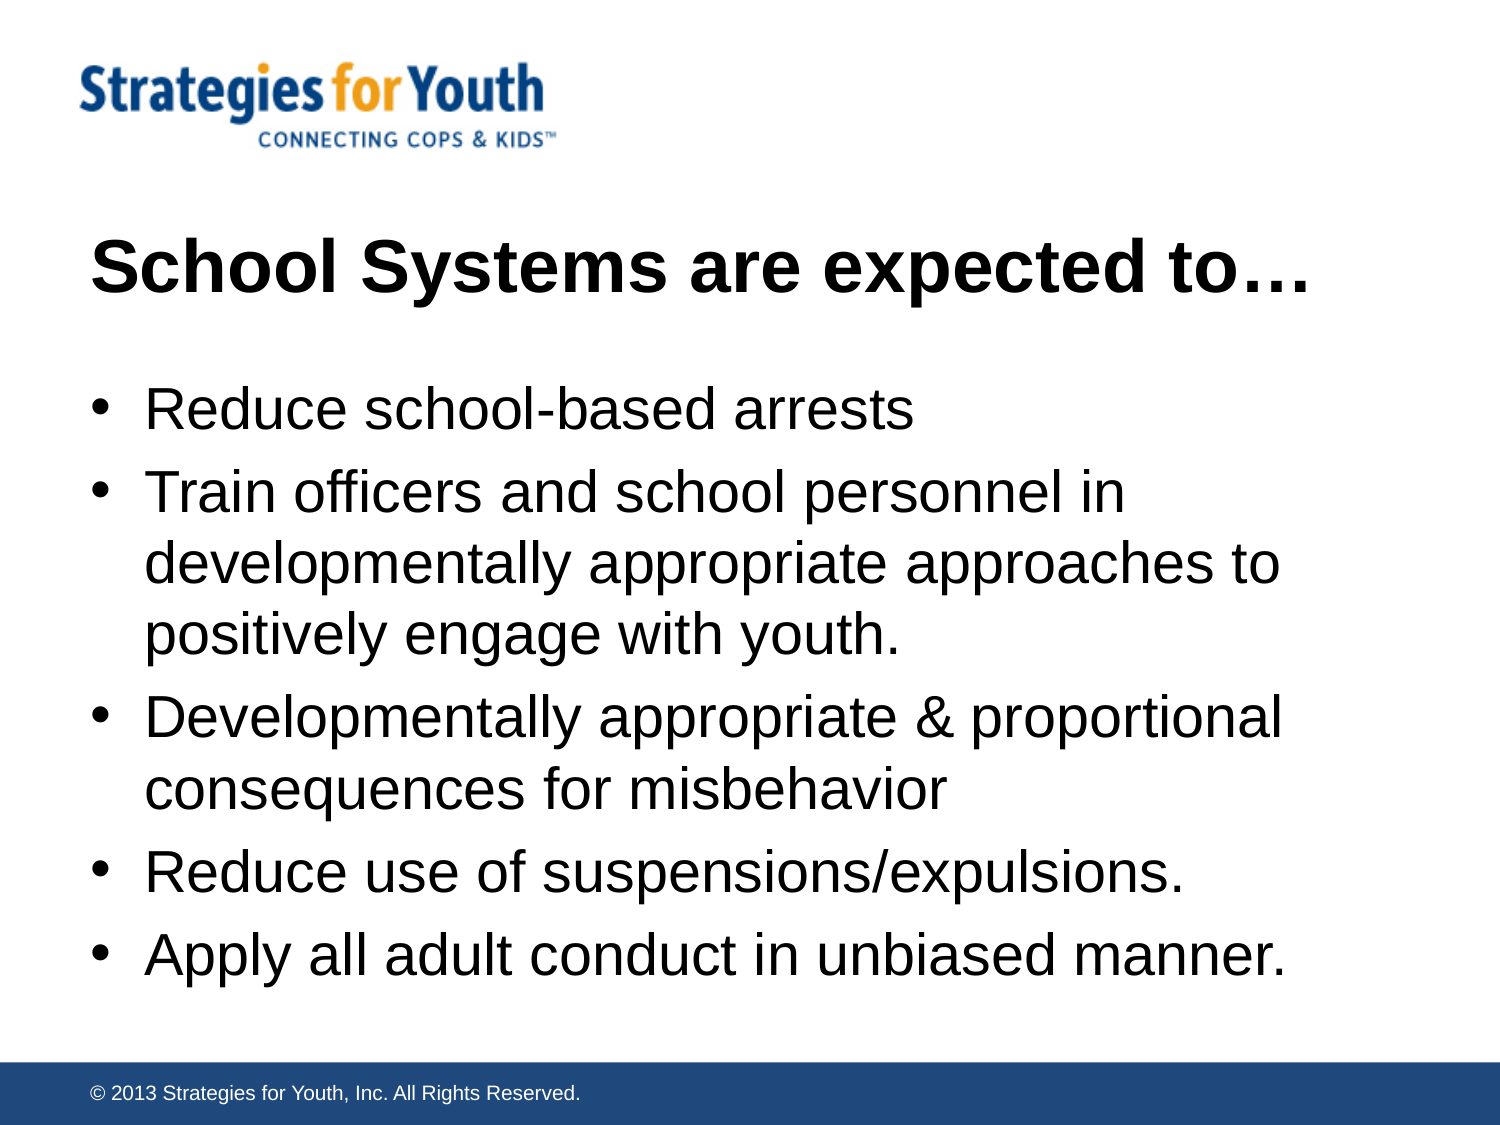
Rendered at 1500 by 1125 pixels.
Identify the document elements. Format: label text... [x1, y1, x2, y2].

footer © 2013 Strategies for Youth, Inc. All Rights Reserved. [75, 1062, 1063, 1123]
list Reduce school-based arrests Train officers and school personnel in developmentally appropriate approaches to positively engage with youth. Developmentally appropriate & proportional consequences for misbehavior Reduce use of suspensions/expulsions. Apply all adult conduct in unbiased manner. [75, 362, 1425, 1005]
picture [75, 59, 563, 150]
title School Systems are expected to… [75, 200, 1425, 325]
